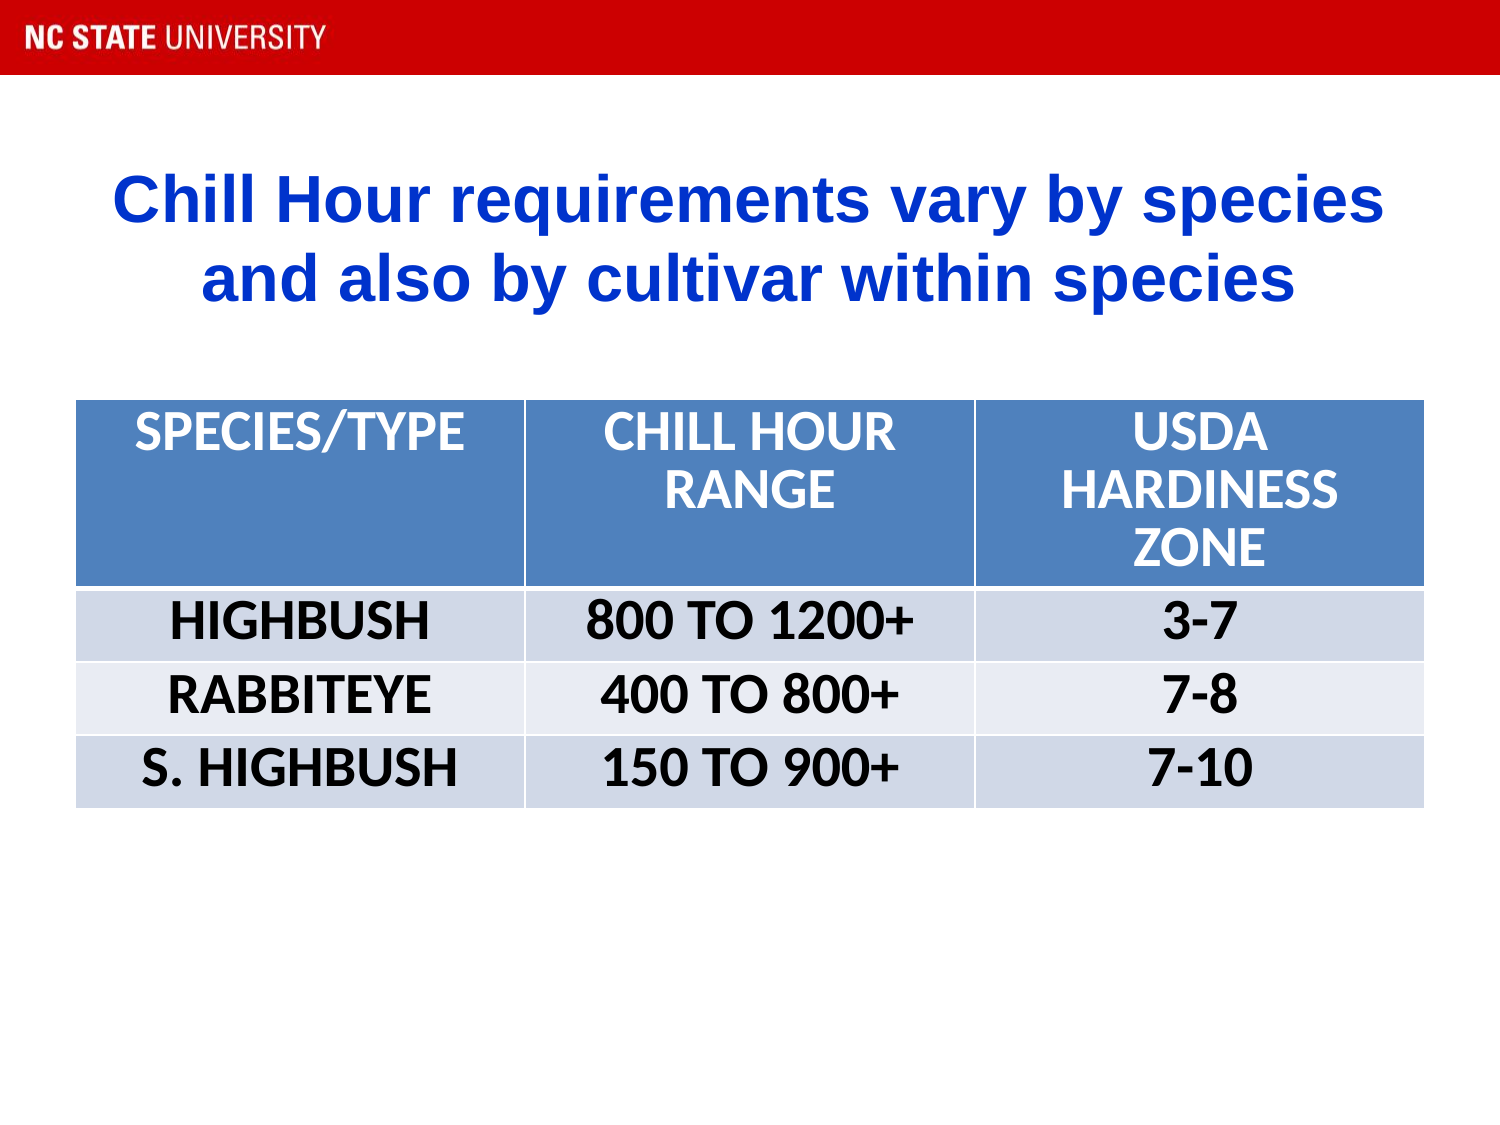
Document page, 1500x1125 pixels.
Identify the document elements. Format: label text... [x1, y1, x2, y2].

table_cell 800 TO 1200+ [526, 591, 974, 661]
table_cell S. HIGHBUSH [76, 736, 524, 808]
table_header CHILL HOUR RANGE [526, 400, 974, 586]
table_cell 7-10 [976, 736, 1424, 808]
table_cell 400 TO 800+ [526, 663, 974, 734]
table_header USDA HARDINESS ZONE [976, 400, 1424, 586]
picture [0, 0, 1500, 75]
table_header SPECIES/TYPE [76, 400, 524, 586]
table_cell 150 TO 900+ [526, 736, 974, 808]
table_cell RABBITEYE [76, 663, 524, 734]
table_cell HIGHBUSH [76, 591, 524, 661]
table_cell 3-7 [976, 591, 1424, 661]
title Chill Hour requirements vary by species and also by cultivar within species [75, 147, 1425, 323]
table_cell 7-8 [976, 663, 1424, 734]
